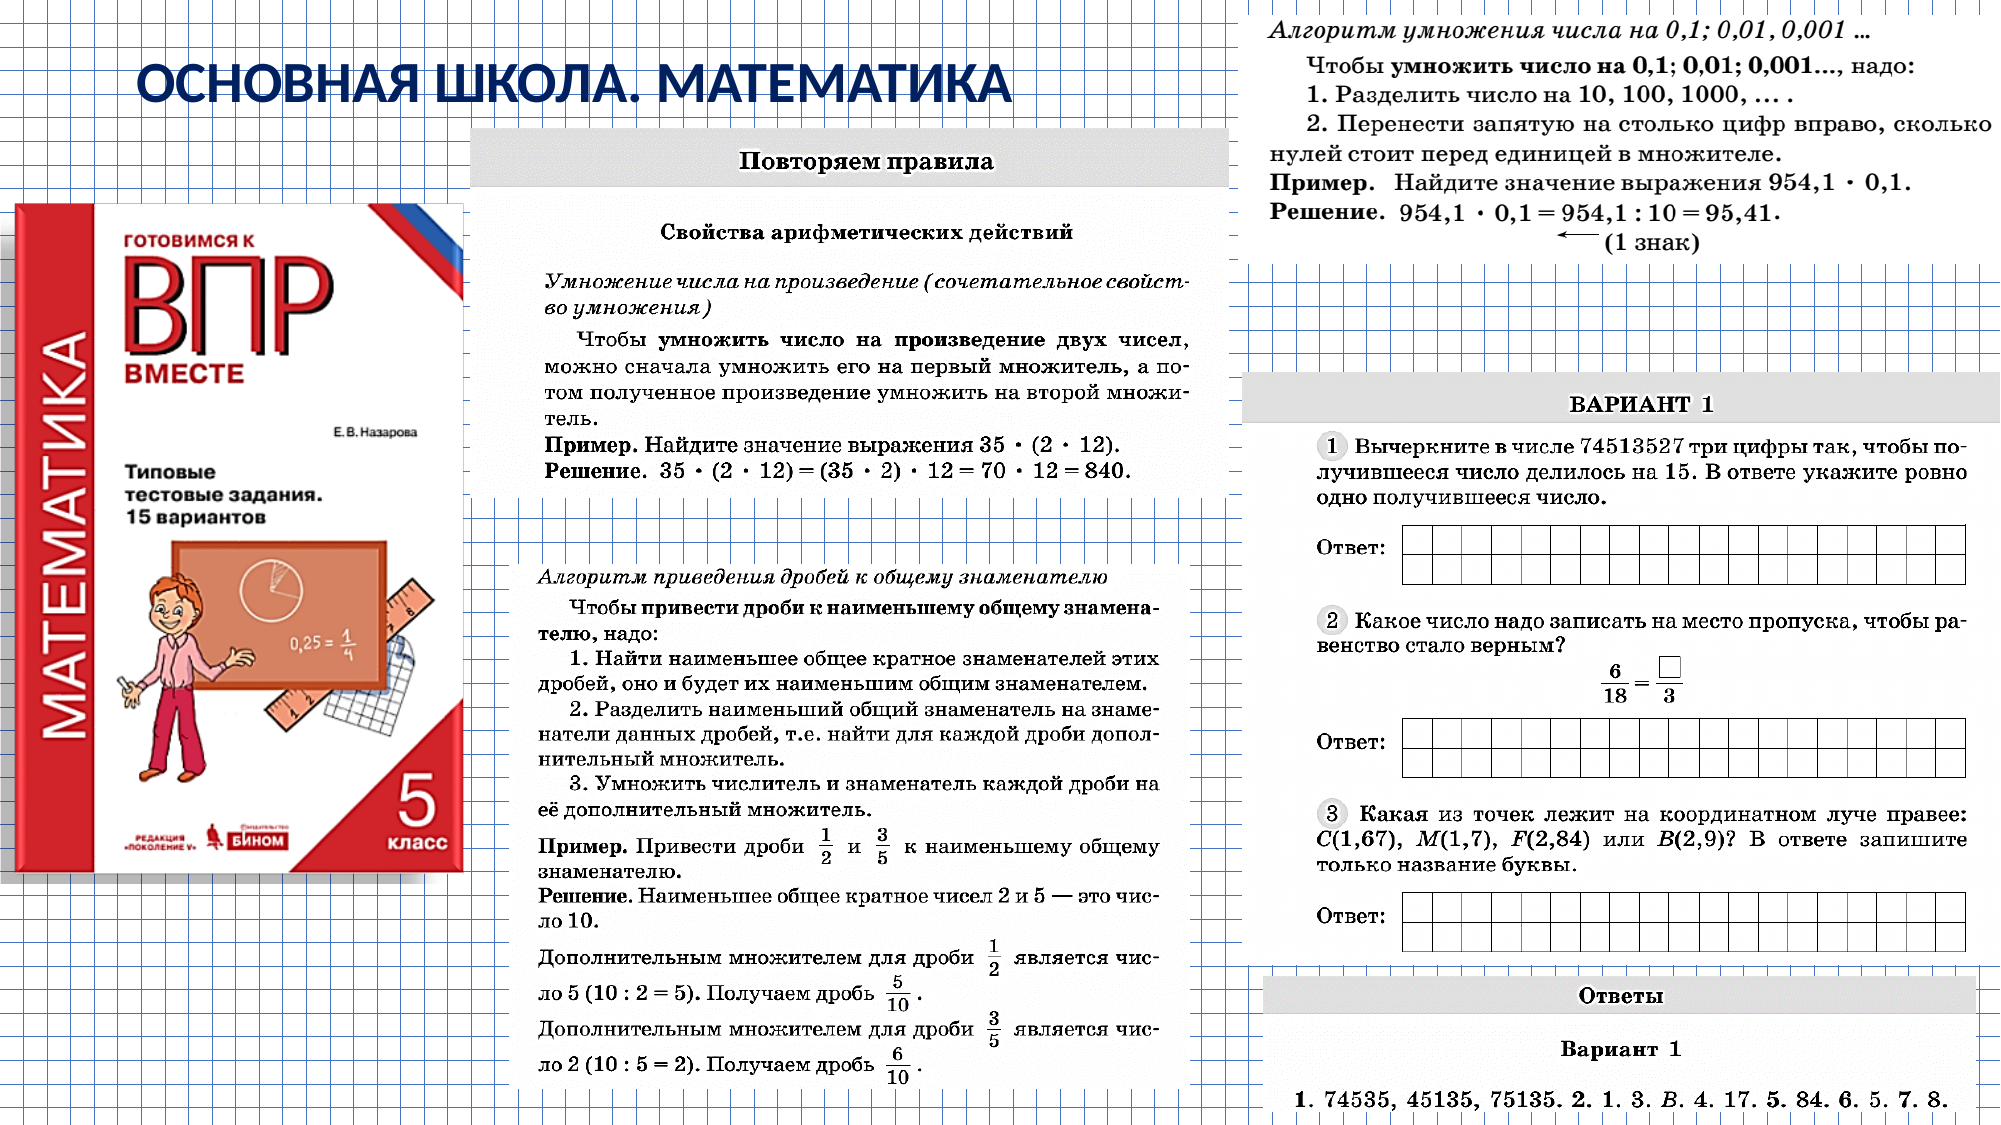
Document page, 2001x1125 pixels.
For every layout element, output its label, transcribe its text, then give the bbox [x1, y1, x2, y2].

picture [0, 201, 466, 884]
text_box ОСНОВНАЯ ШКОЛА. МАТЕМАТИКА [2, 36, 1162, 122]
picture [470, 128, 1229, 498]
picture [509, 564, 1190, 1089]
picture [1238, 15, 2000, 264]
picture [1263, 976, 1976, 1113]
picture [1242, 372, 2000, 965]
